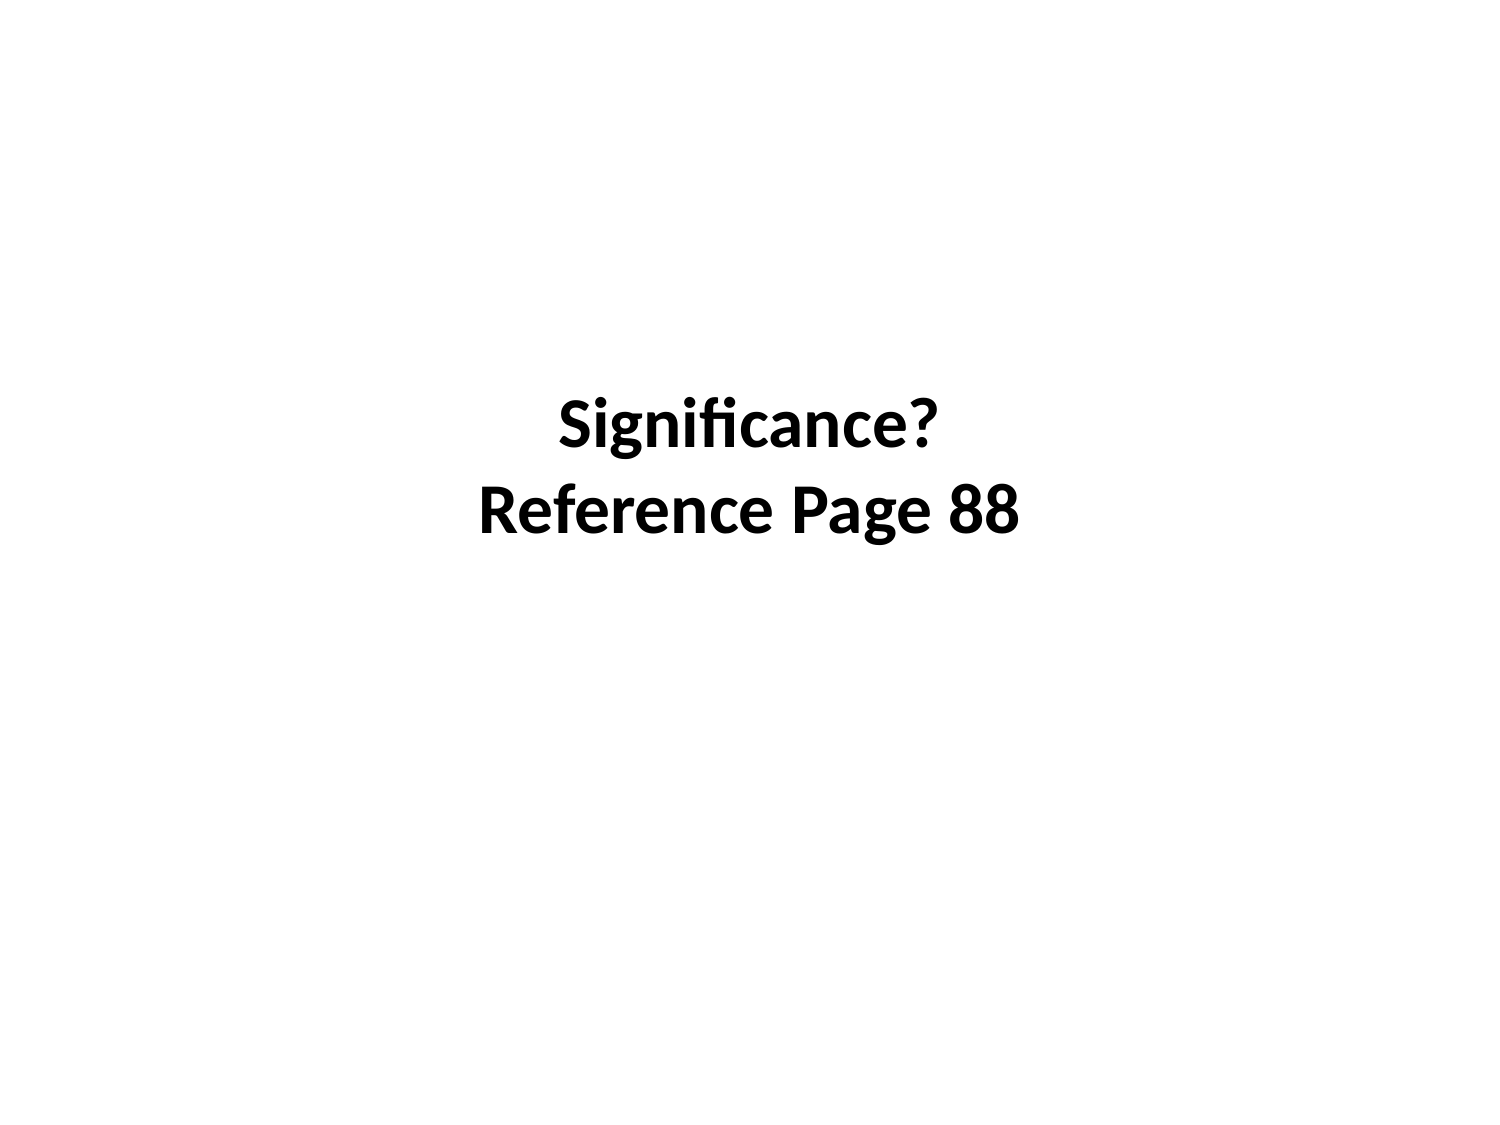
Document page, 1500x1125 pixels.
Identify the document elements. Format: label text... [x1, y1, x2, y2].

title Significance? Reference Page 88 [75, 367, 1425, 556]
